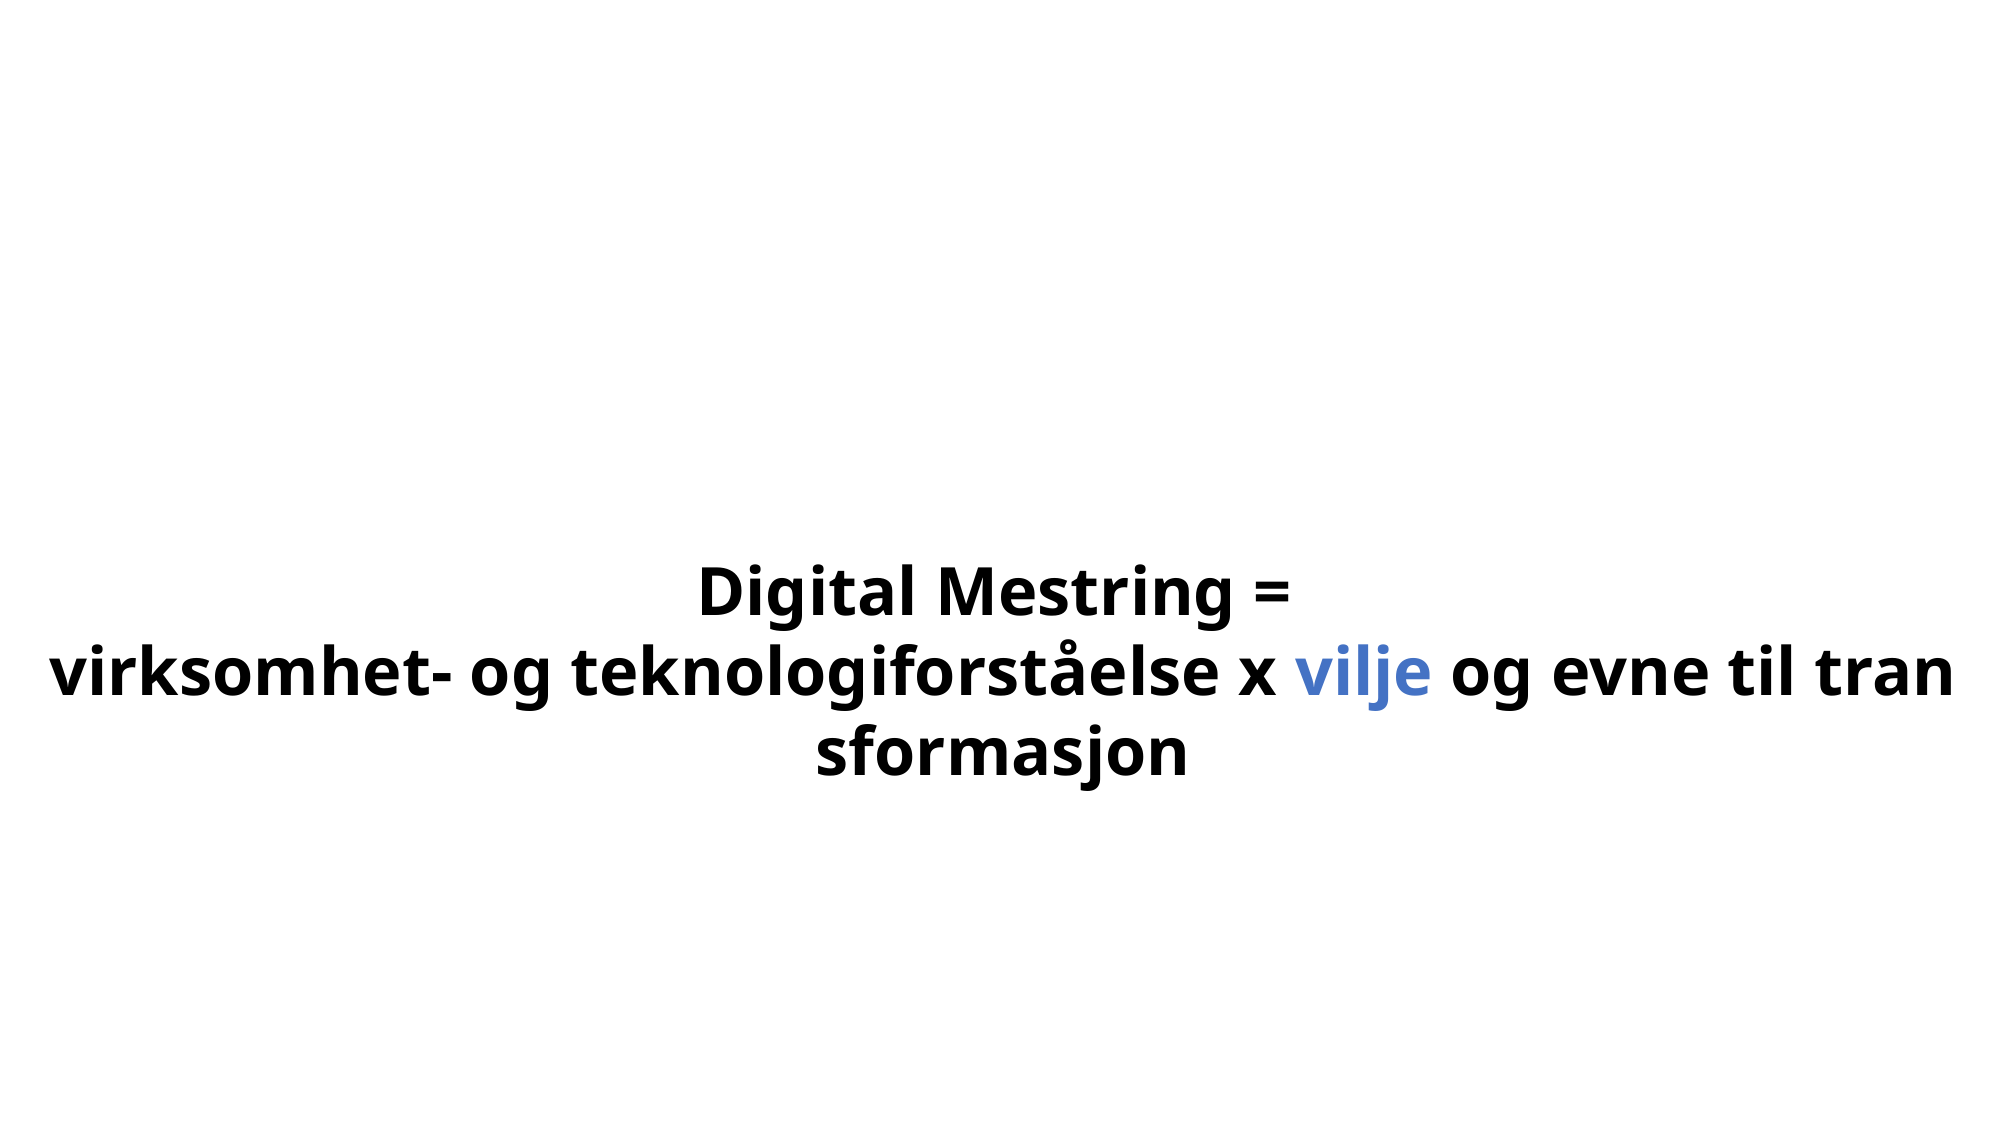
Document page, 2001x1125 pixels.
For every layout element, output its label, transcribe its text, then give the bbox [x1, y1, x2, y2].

text_box Digital Mestring = virksomhet- og teknologiforståelse x vilje og evne til transformasjon​ [23, 541, 1983, 796]
